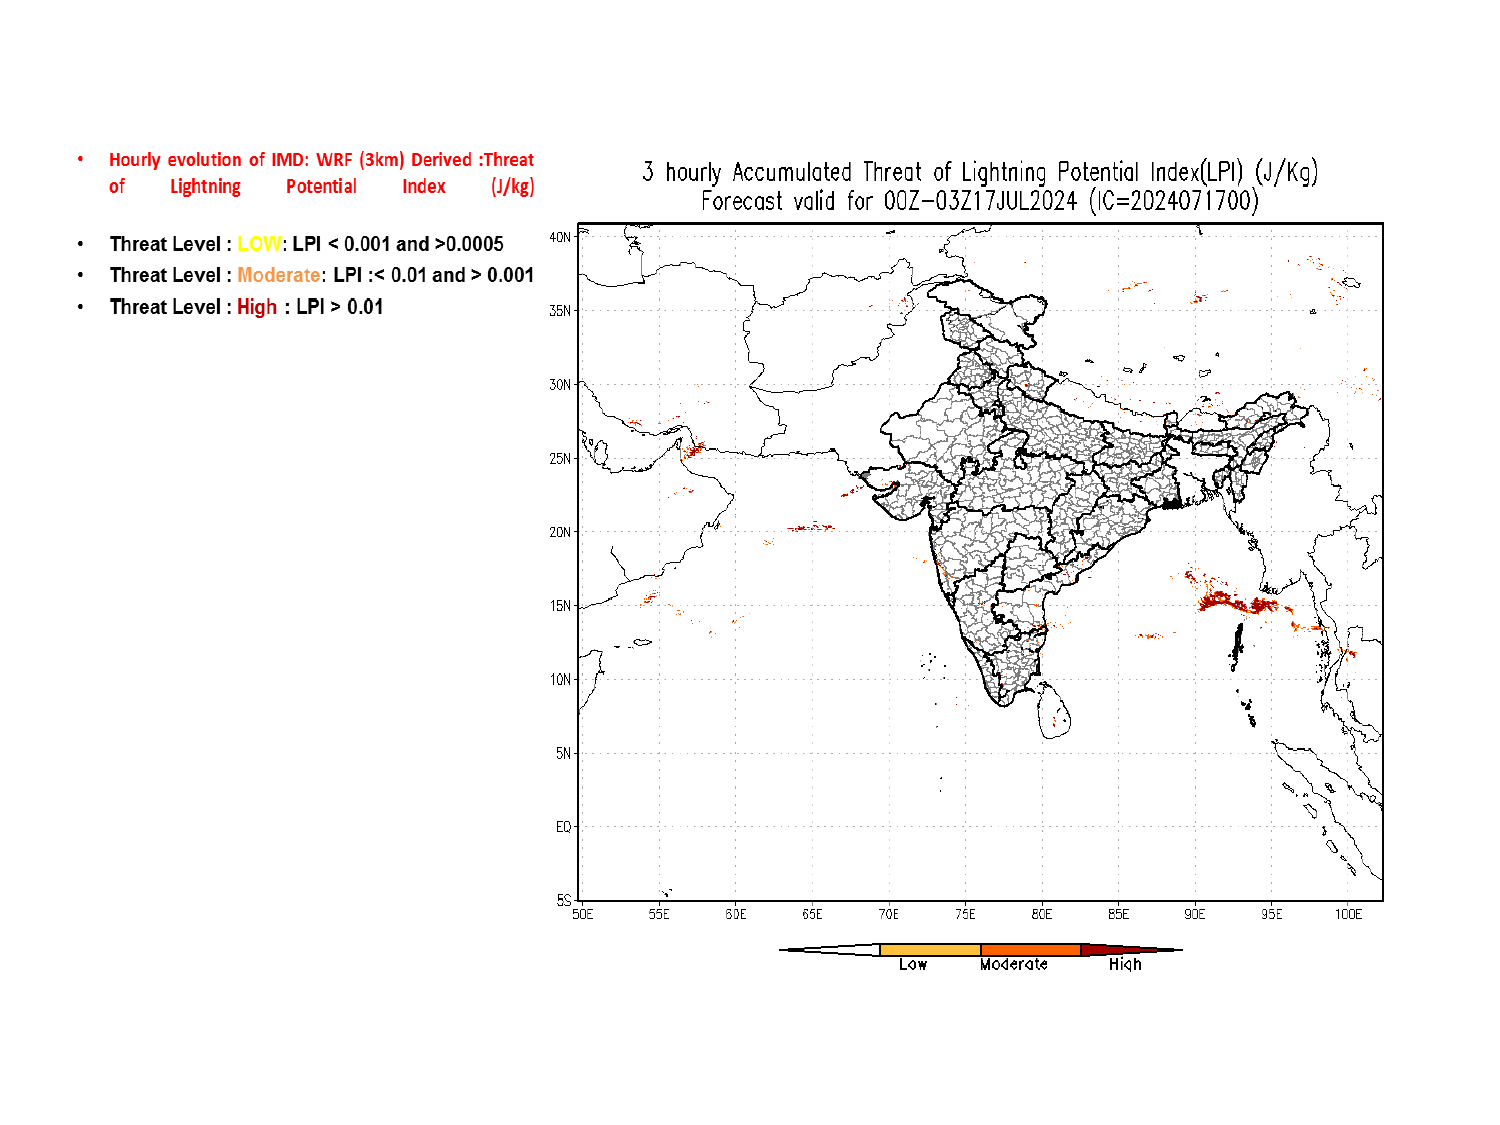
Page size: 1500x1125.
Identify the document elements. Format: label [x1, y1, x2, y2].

picture [74, 149, 1426, 976]
